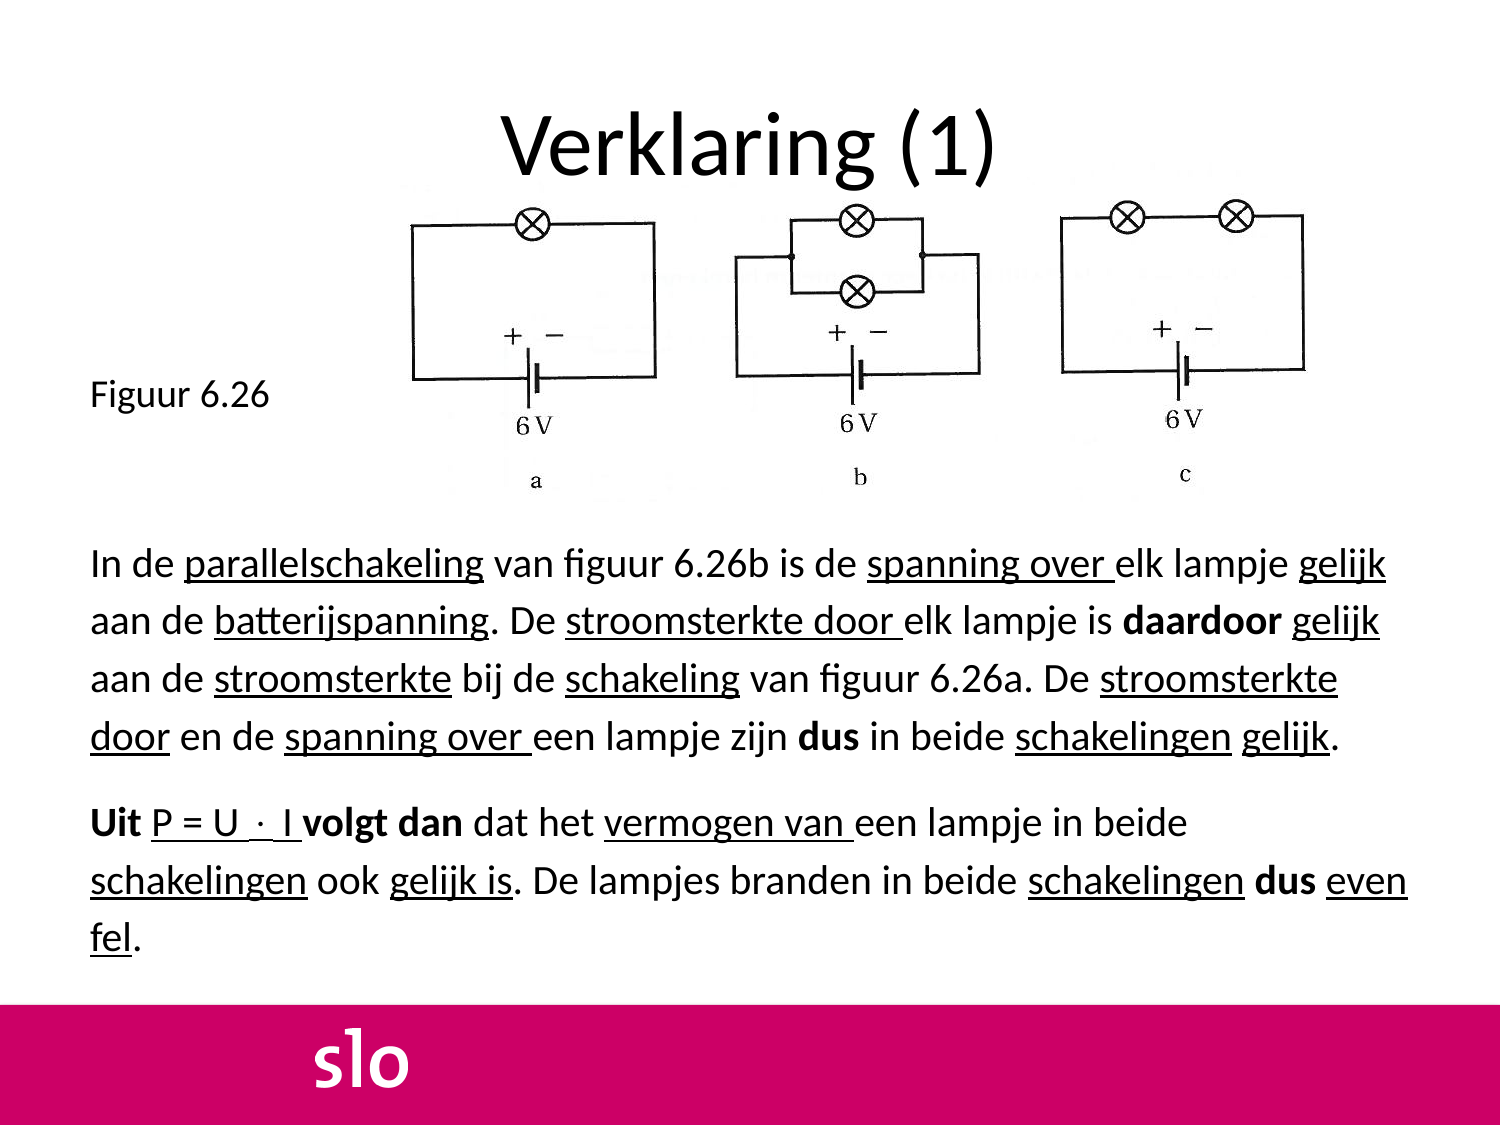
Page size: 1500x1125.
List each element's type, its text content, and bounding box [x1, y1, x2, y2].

title Verklaring (1) [75, 45, 1425, 233]
list Figuur 6.26 In de parallelschakeling van figuur 6.26b is de spanning over elk lampje gelijk aan de batterijspanning. De stroomsterkte door elk lampje is daardoor gelijk aan de stroomsterkte bij de schakeling van figuur 6.26a. De stroomsterkte door en de spanning over een lampje zijn dus in beide schakelingen gelijk. Uit P = U  I volgt dan dat het vermogen van een lampje in beide schakelingen ook gelijk is. De lampjes branden in beide schakelingen dus even fel. [75, 299, 1425, 1042]
picture [315, 1042, 408, 1088]
picture [386, 159, 1363, 503]
